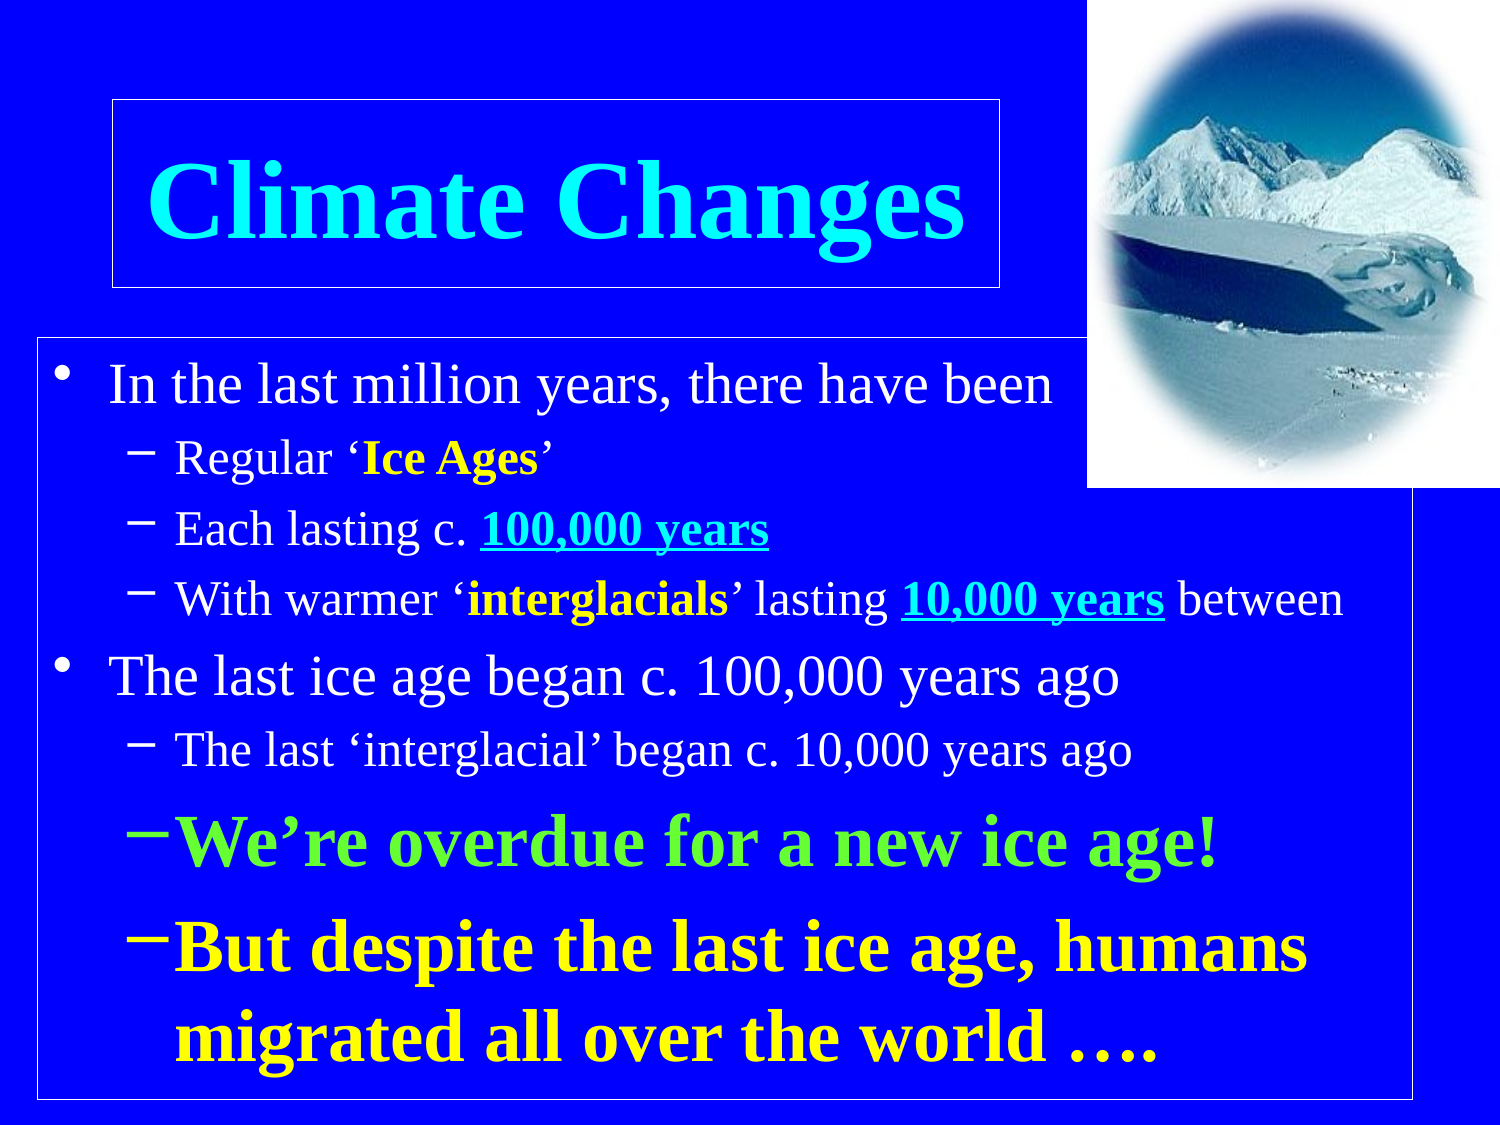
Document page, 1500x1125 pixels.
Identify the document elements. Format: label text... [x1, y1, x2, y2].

picture [1087, 0, 1500, 488]
list In the last million years, there have been Regular ‘Ice Ages’ Each lasting c. 100,000 years With warmer ‘interglacials’ lasting 10,000 years between The last ice age began c. 100,000 years ago The last ‘interglacial’ began c. 10,000 years ago We’re overdue for a new ice age! But despite the last ice age, humans migrated all over the world …. [37, 337, 1413, 1100]
title Climate Changes [112, 99, 1000, 288]
